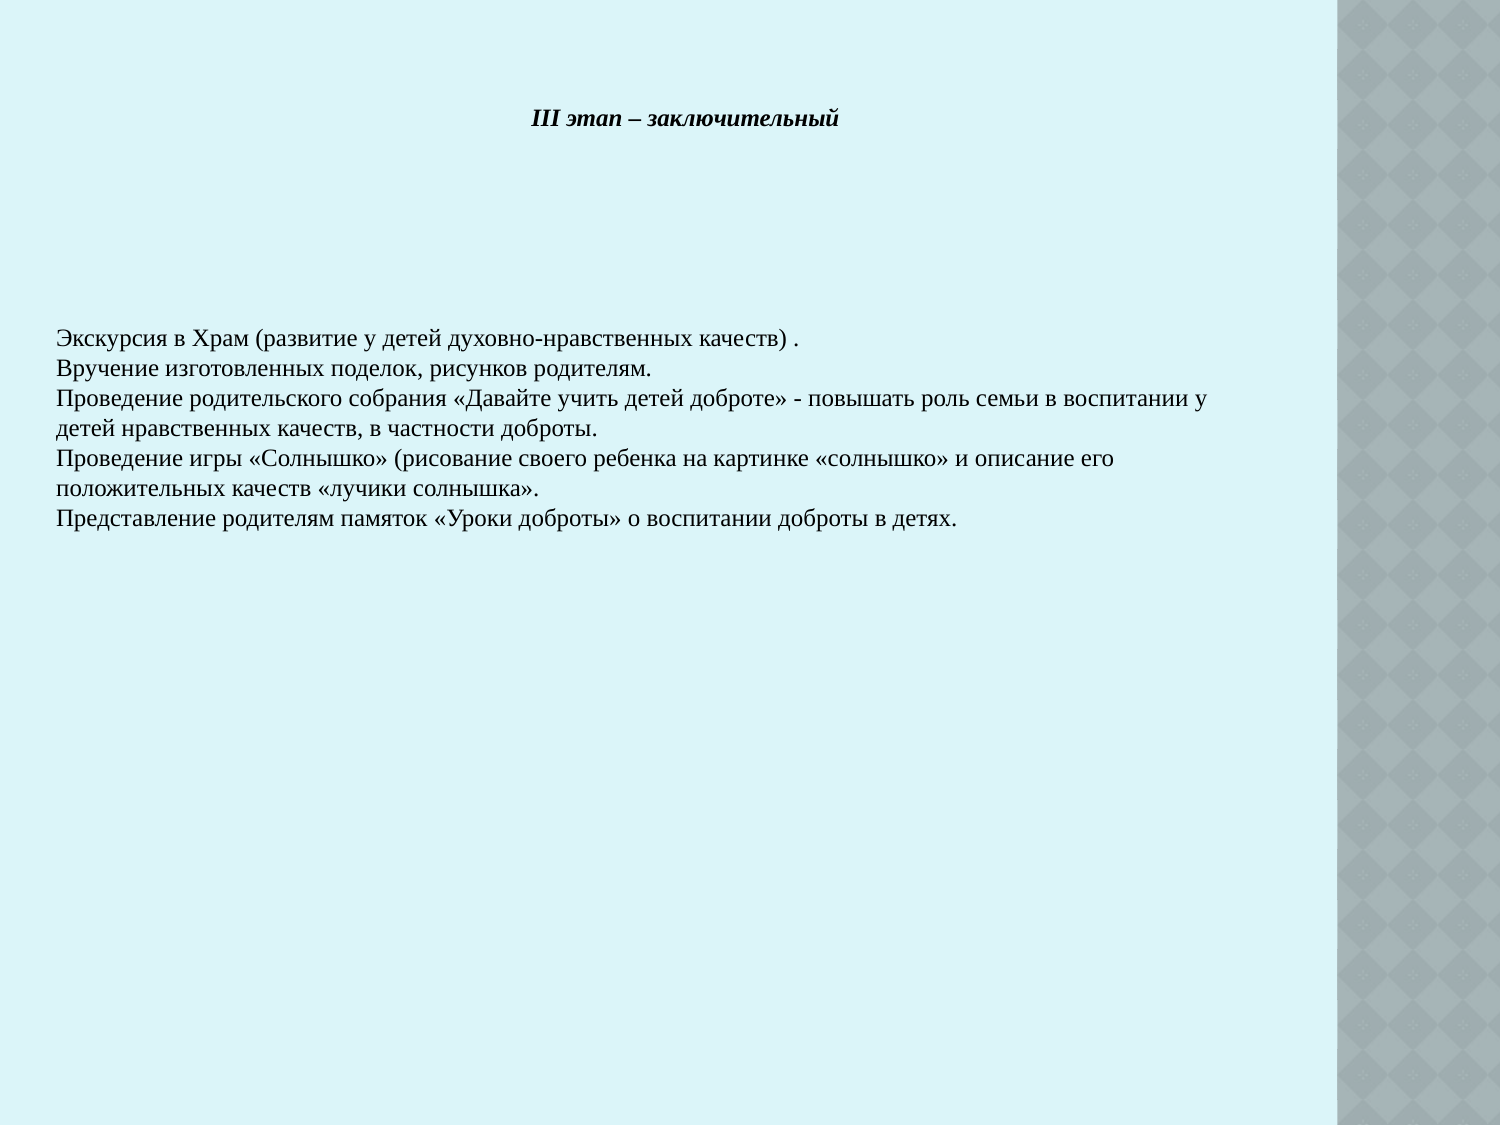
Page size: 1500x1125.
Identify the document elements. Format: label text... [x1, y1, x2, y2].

text_box III этап – заключительный [140, 93, 1231, 139]
text_box Экскурсия в Храм (развитие у детей духовно-нравственных качеств) . Вручение изготовленных поделок, рисунков родителям. Проведение родительского собрания «Давайте учить детей доброте» - повышать роль семьи в воспитании у детей нравственных качеств, в частности доброты. Проведение игры «Солнышко» (рисование своего ребенка на картинке «солнышко» и описание его положительных качеств «лучики солнышка». Представление родителям памяток «Уроки доброты» о воспитании доброты в детях. [41, 314, 1265, 539]
